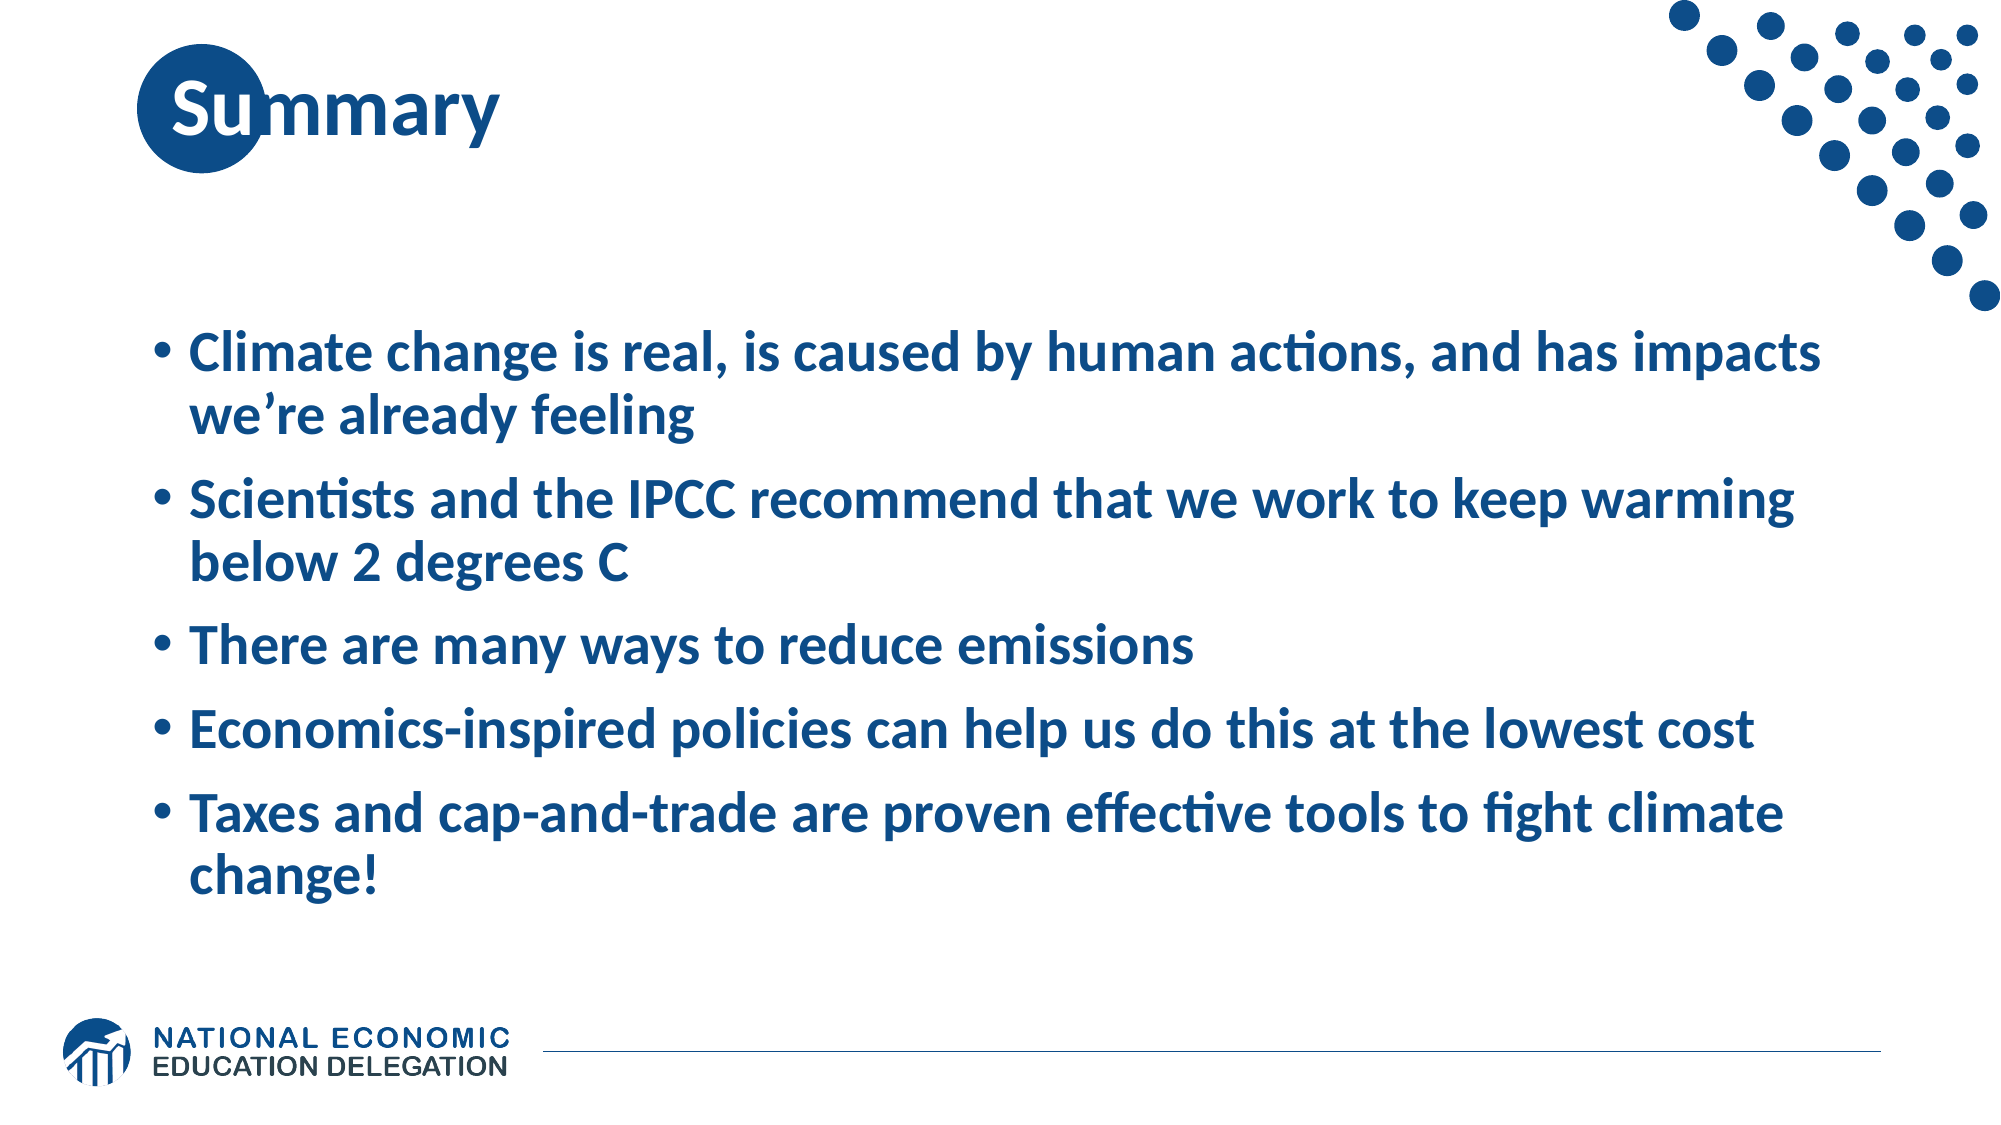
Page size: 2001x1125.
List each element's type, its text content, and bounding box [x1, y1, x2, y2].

list Climate change is real, is caused by human actions, and has impacts we’re already feeling Scientists and the IPCC recommend that we work to keep warming below 2 degrees C There are many ways to reduce emissions Economics-inspired policies can help us do this at the lowest cost Taxes and cap-and-trade are proven effective tools to fight climate change! [137, 257, 1863, 972]
picture [55, 1013, 520, 1091]
title Summary [137, 0, 1863, 218]
